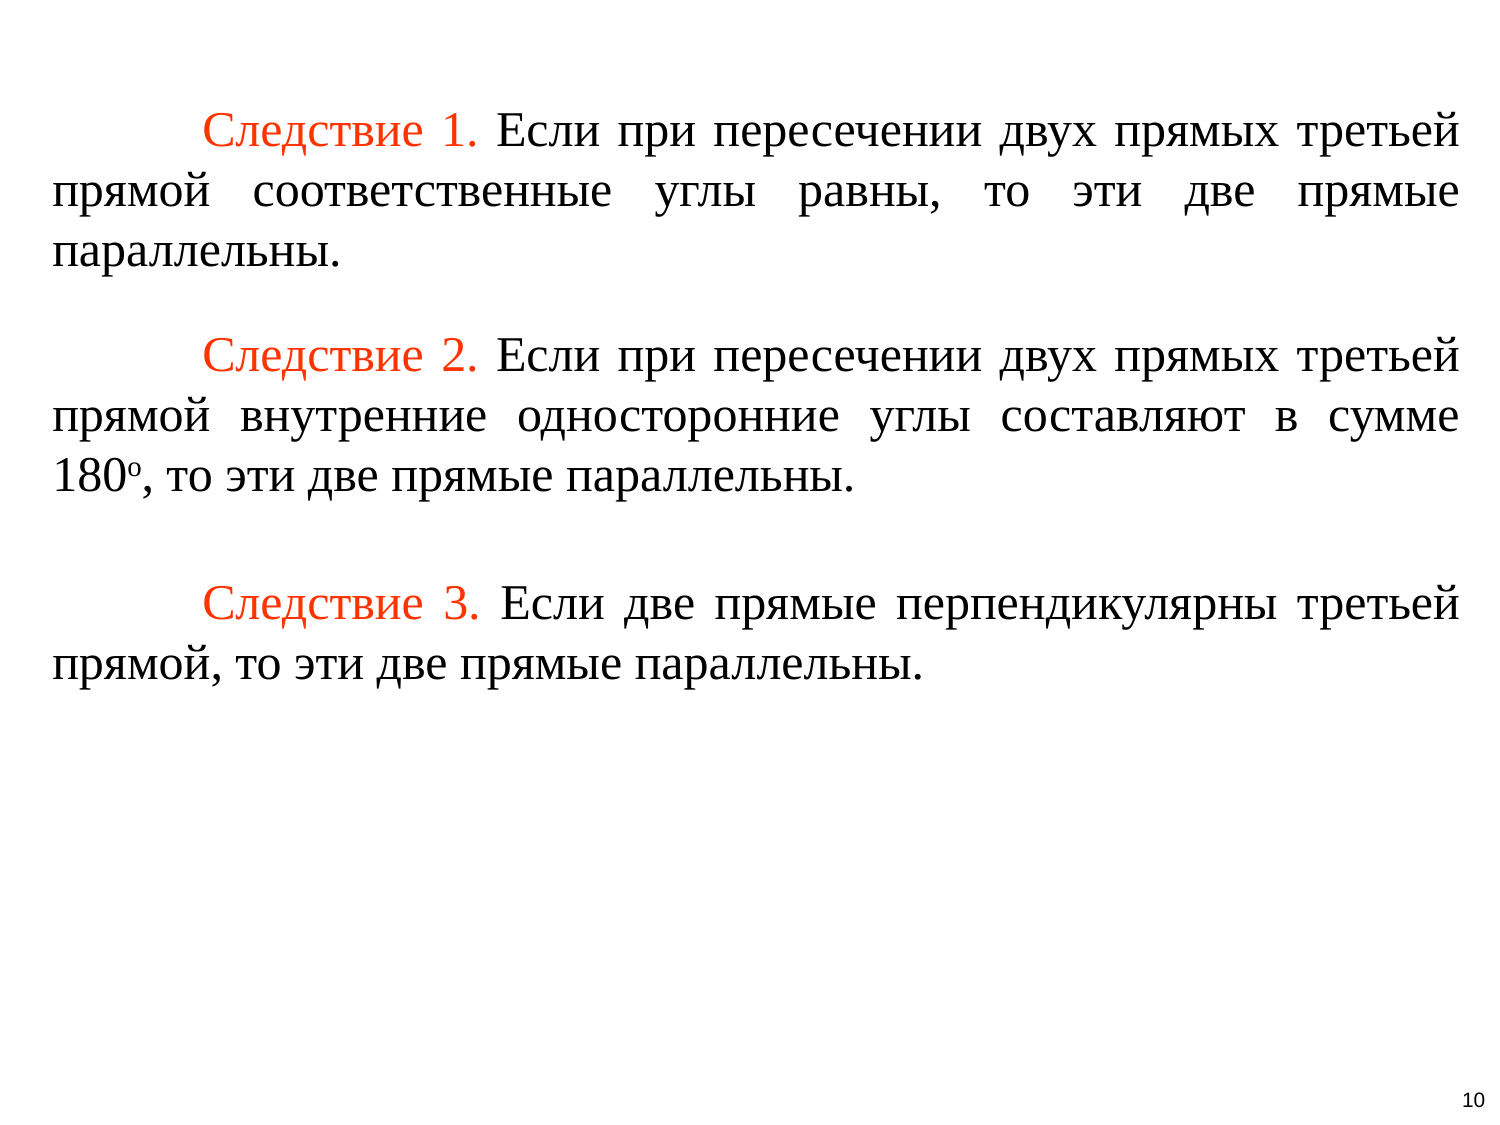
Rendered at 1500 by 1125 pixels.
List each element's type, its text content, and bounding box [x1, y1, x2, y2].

text_box Следствие 2. Если при пересечении двух прямых третьей прямой внутренние односторонние углы составляют в сумме 180o, то эти две прямые параллельны. [37, 314, 1475, 510]
slide_number 10 [1417, 1079, 1500, 1125]
text_box Следствие 1. Если при пересечении двух прямых третьей прямой соответственные углы равны, то эти две прямые параллельны. [37, 88, 1475, 284]
text_box Следствие 3. Если две прямые перпендикулярны третьей прямой, то эти две прямые параллельны. [37, 562, 1475, 698]
